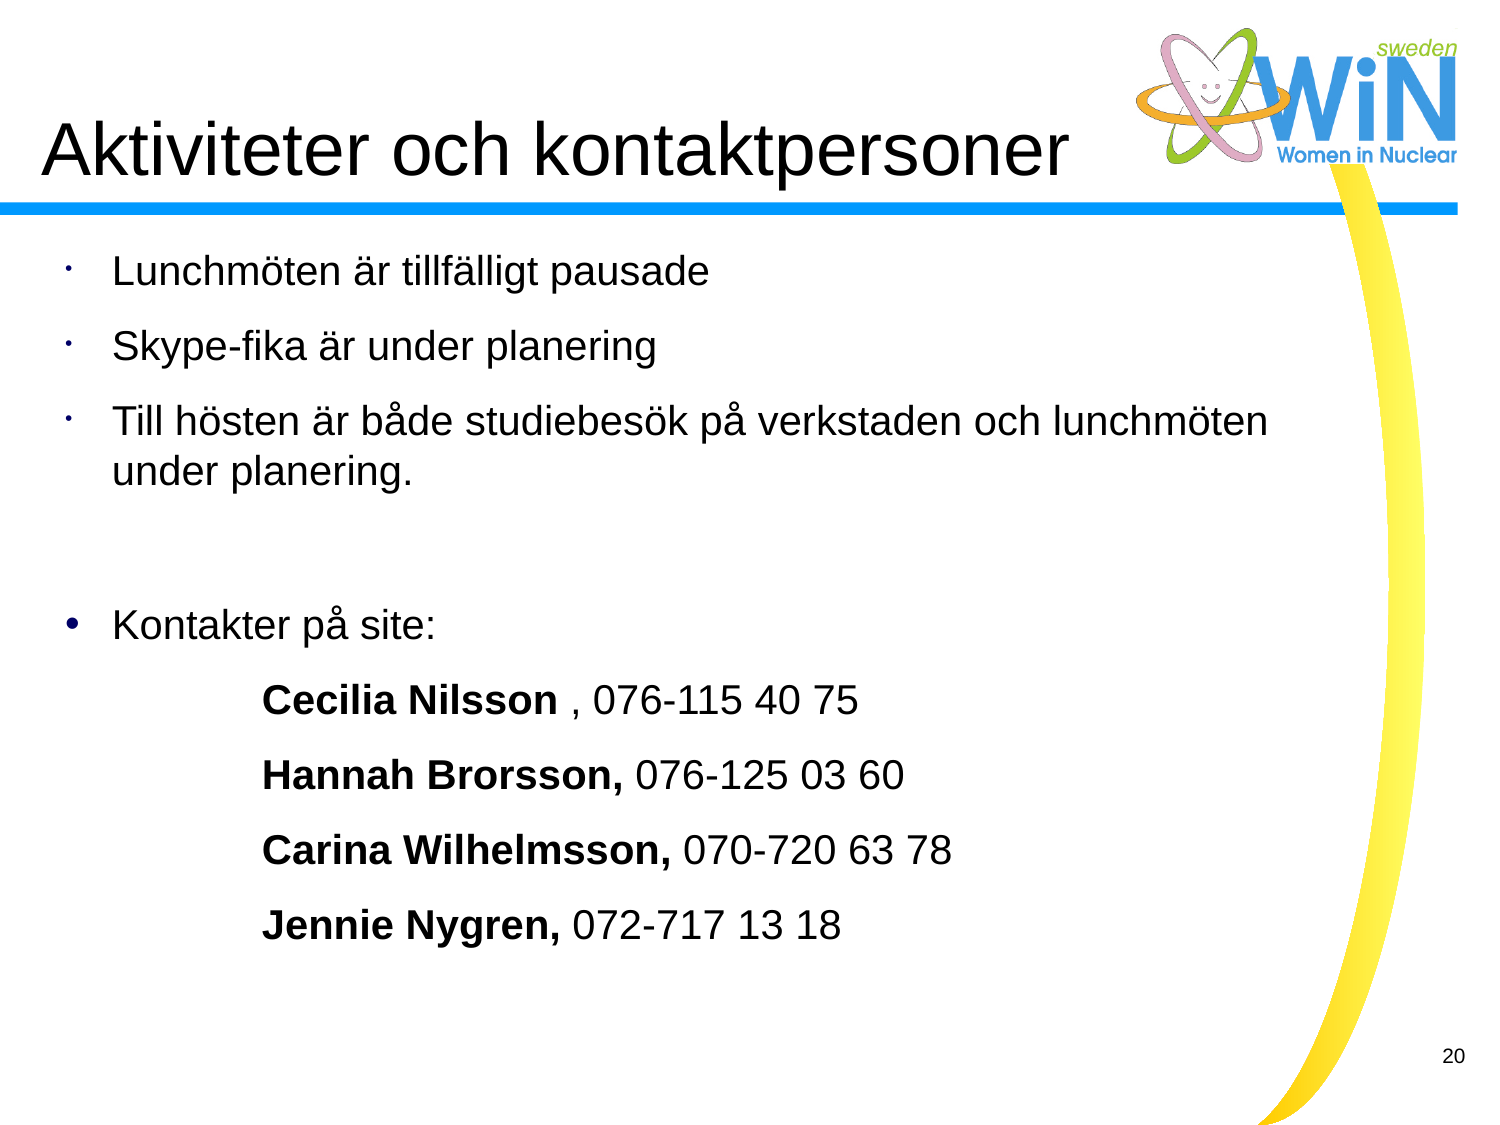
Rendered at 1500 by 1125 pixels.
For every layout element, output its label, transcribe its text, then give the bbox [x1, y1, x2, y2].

list Lunchmöten är tillfälligt pausade Skype-fika är under planering Till hösten är både studiebesök på verkstaden och lunchmöten under planering. Kontakter på site: Cecilia Nilsson , 076-115 40 75 Hannah Brorsson, 076-125 03 60 Carina Wilhelmsson, 070-720 63 78 Jennie Nygren, 072-717 13 18 [64, 243, 1337, 1026]
picture [1136, 28, 1458, 164]
title Aktiviteter och kontaktpersoner [41, 30, 1136, 191]
